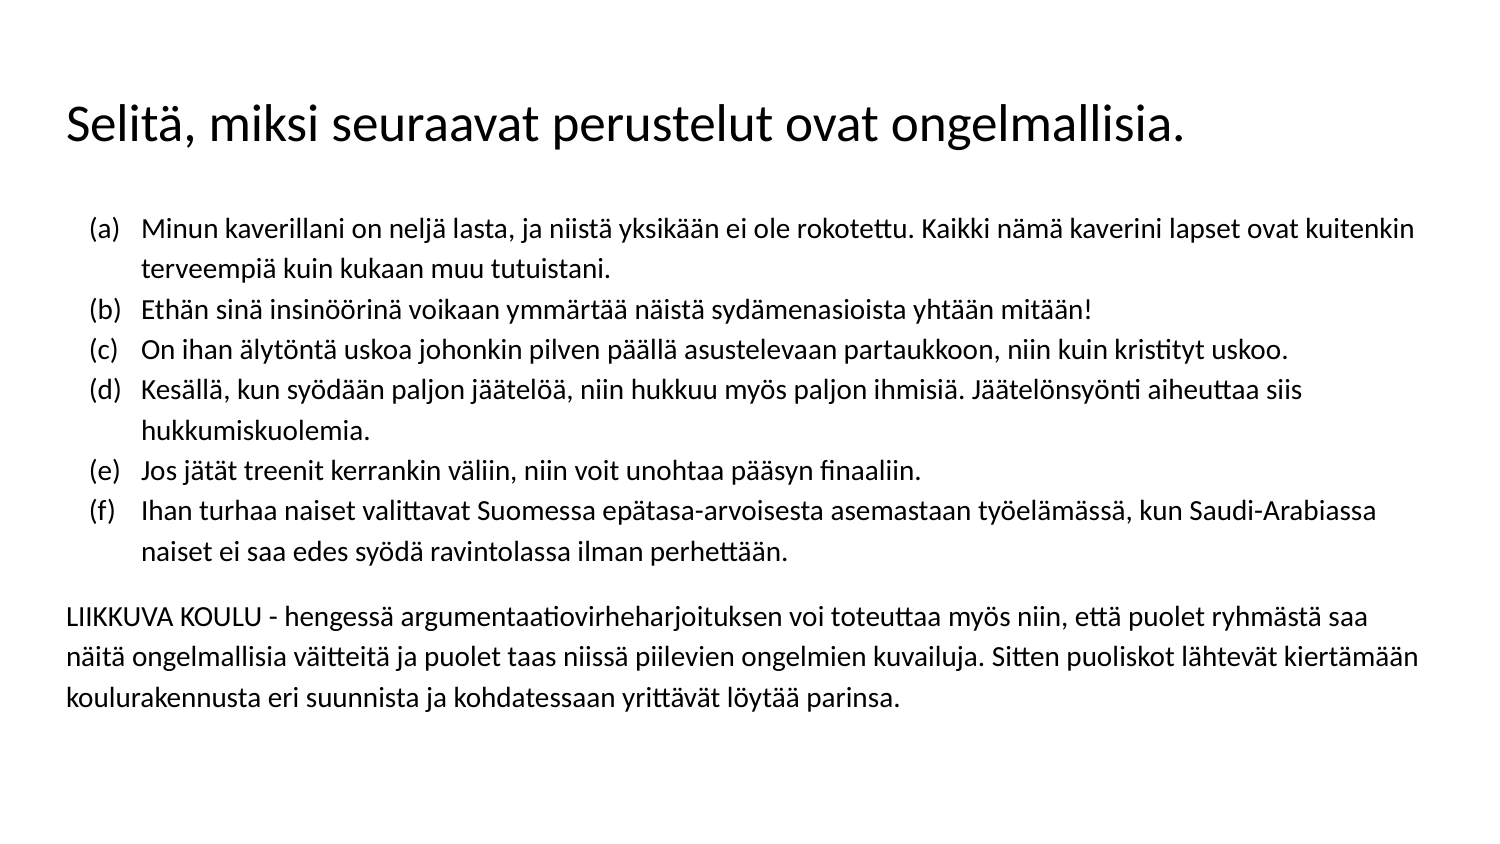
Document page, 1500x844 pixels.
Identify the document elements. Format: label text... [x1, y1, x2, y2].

list Minun kaverillani on neljä lasta, ja niistä yksikään ei ole rokotettu. Kaikki nämä kaverini lapset ovat kuitenkin terveempiä kuin kukaan muu tutuistani. Ethän sinä insinöörinä voikaan ymmärtää näistä sydämenasioista yhtään mitään! On ihan älytöntä uskoa johonkin pilven päällä asustelevaan partaukkoon, niin kuin kristityt uskoo. Kesällä, kun syödään paljon jäätelöä, niin hukkuu myös paljon ihmisiä. Jäätelönsyönti aiheuttaa siis hukkumiskuolemia. Jos jätät treenit kerrankin väliin, niin voit unohtaa pääsyn finaaliin. Ihan turhaa naiset valittavat Suomessa epätasa-arvoisesta asemastaan työelämässä, kun Saudi-Arabiassa naiset ei saa edes syödä ravintolassa ilman perhettään. LIIKKUVA KOULU - hengessä argumentaatiovirheharjoituksen voi toteuttaa myös niin, että puolet ryhmästä saa näitä ongelmallisia väitteitä ja puolet taas niissä piilevien ongelmien kuvailuja. Sitten puoliskot lähtevät kiertämään koulurakennusta eri suunnista ja kohdatessaan yrittävät löytää parinsa. [51, 189, 1449, 797]
title Selitä, miksi seuraavat perustelut ovat ongelmallisia. [51, 72, 1449, 167]
